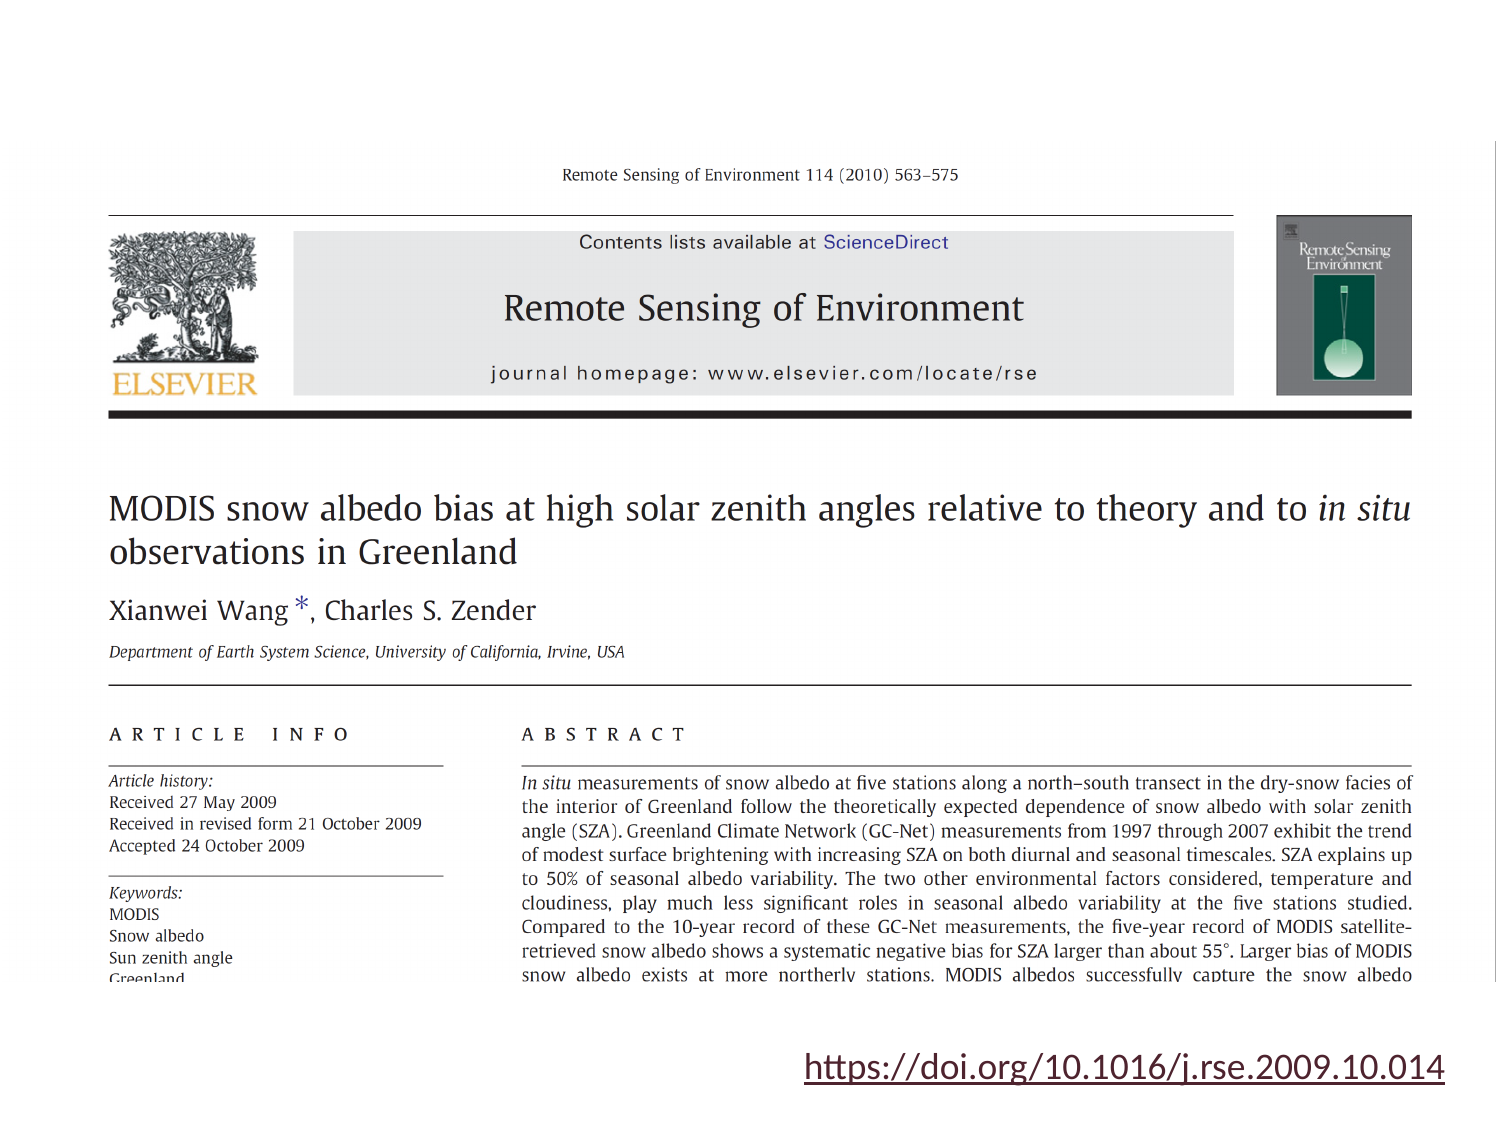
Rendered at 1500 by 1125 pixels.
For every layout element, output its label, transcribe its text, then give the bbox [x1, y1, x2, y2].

text_box https://doi.org/10.1016/j.rse.2009.10.014 [789, 1034, 1469, 1095]
picture [2, 141, 1496, 982]
